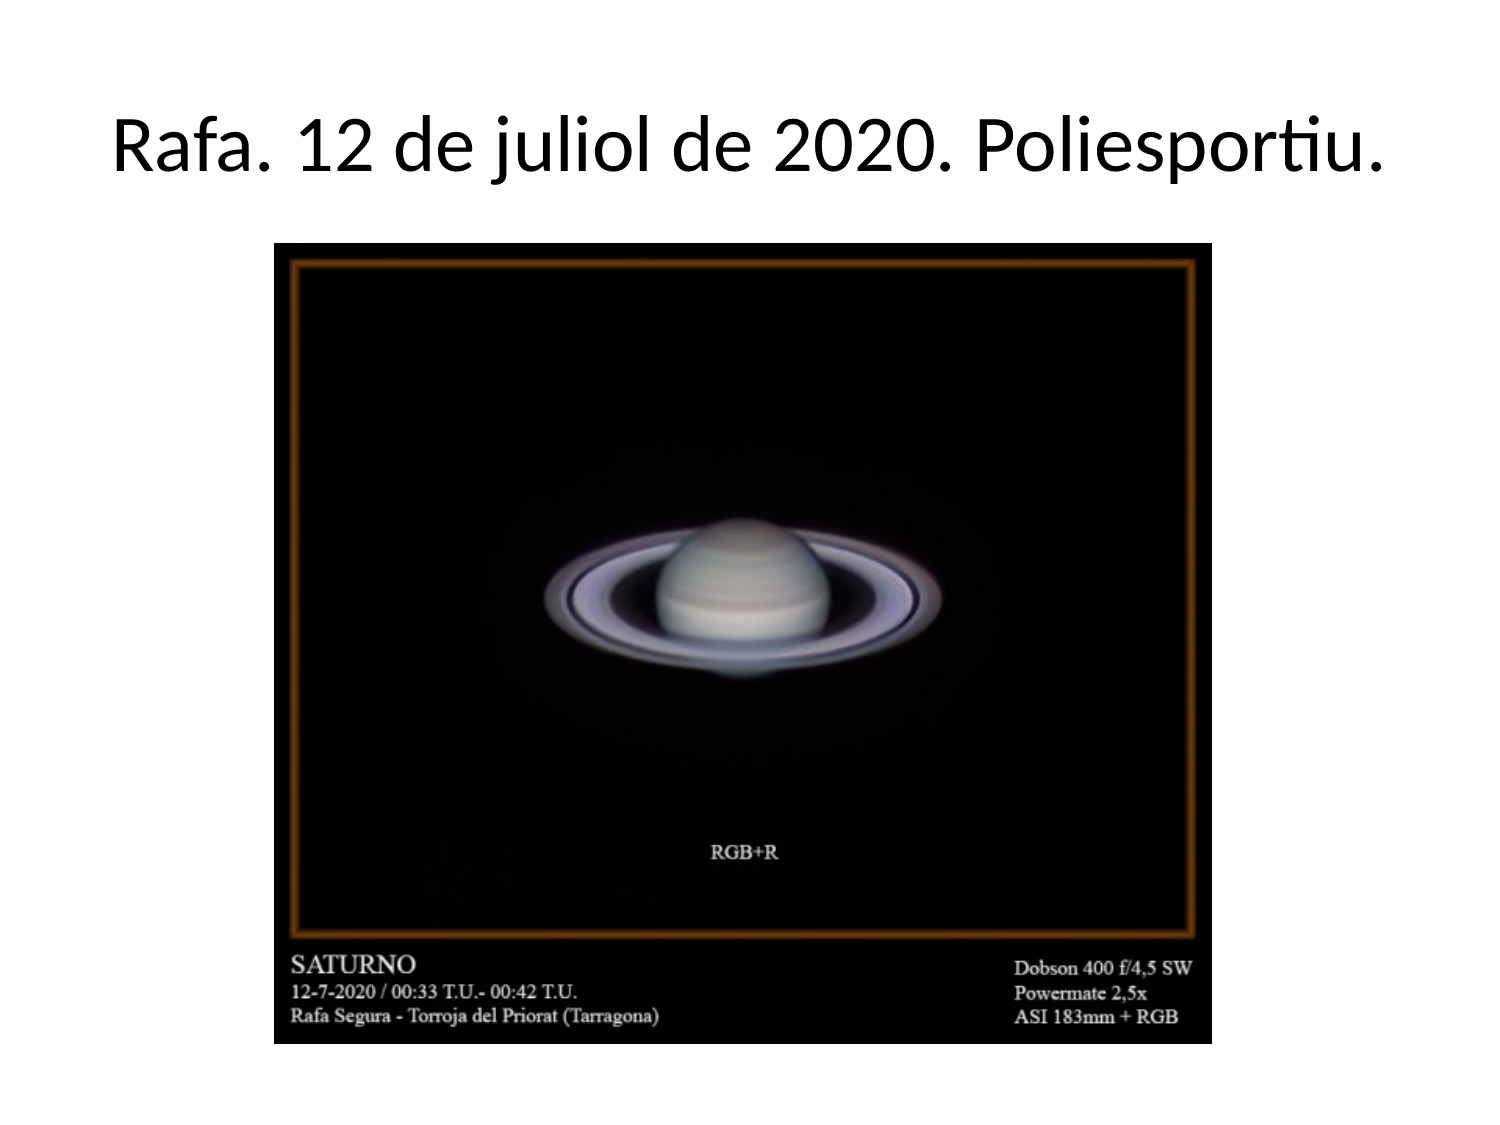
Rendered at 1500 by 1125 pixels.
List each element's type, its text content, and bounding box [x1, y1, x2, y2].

picture [274, 243, 1213, 1044]
title Rafa. 12 de juliol de 2020. Poliesportiu. [75, 45, 1425, 233]
